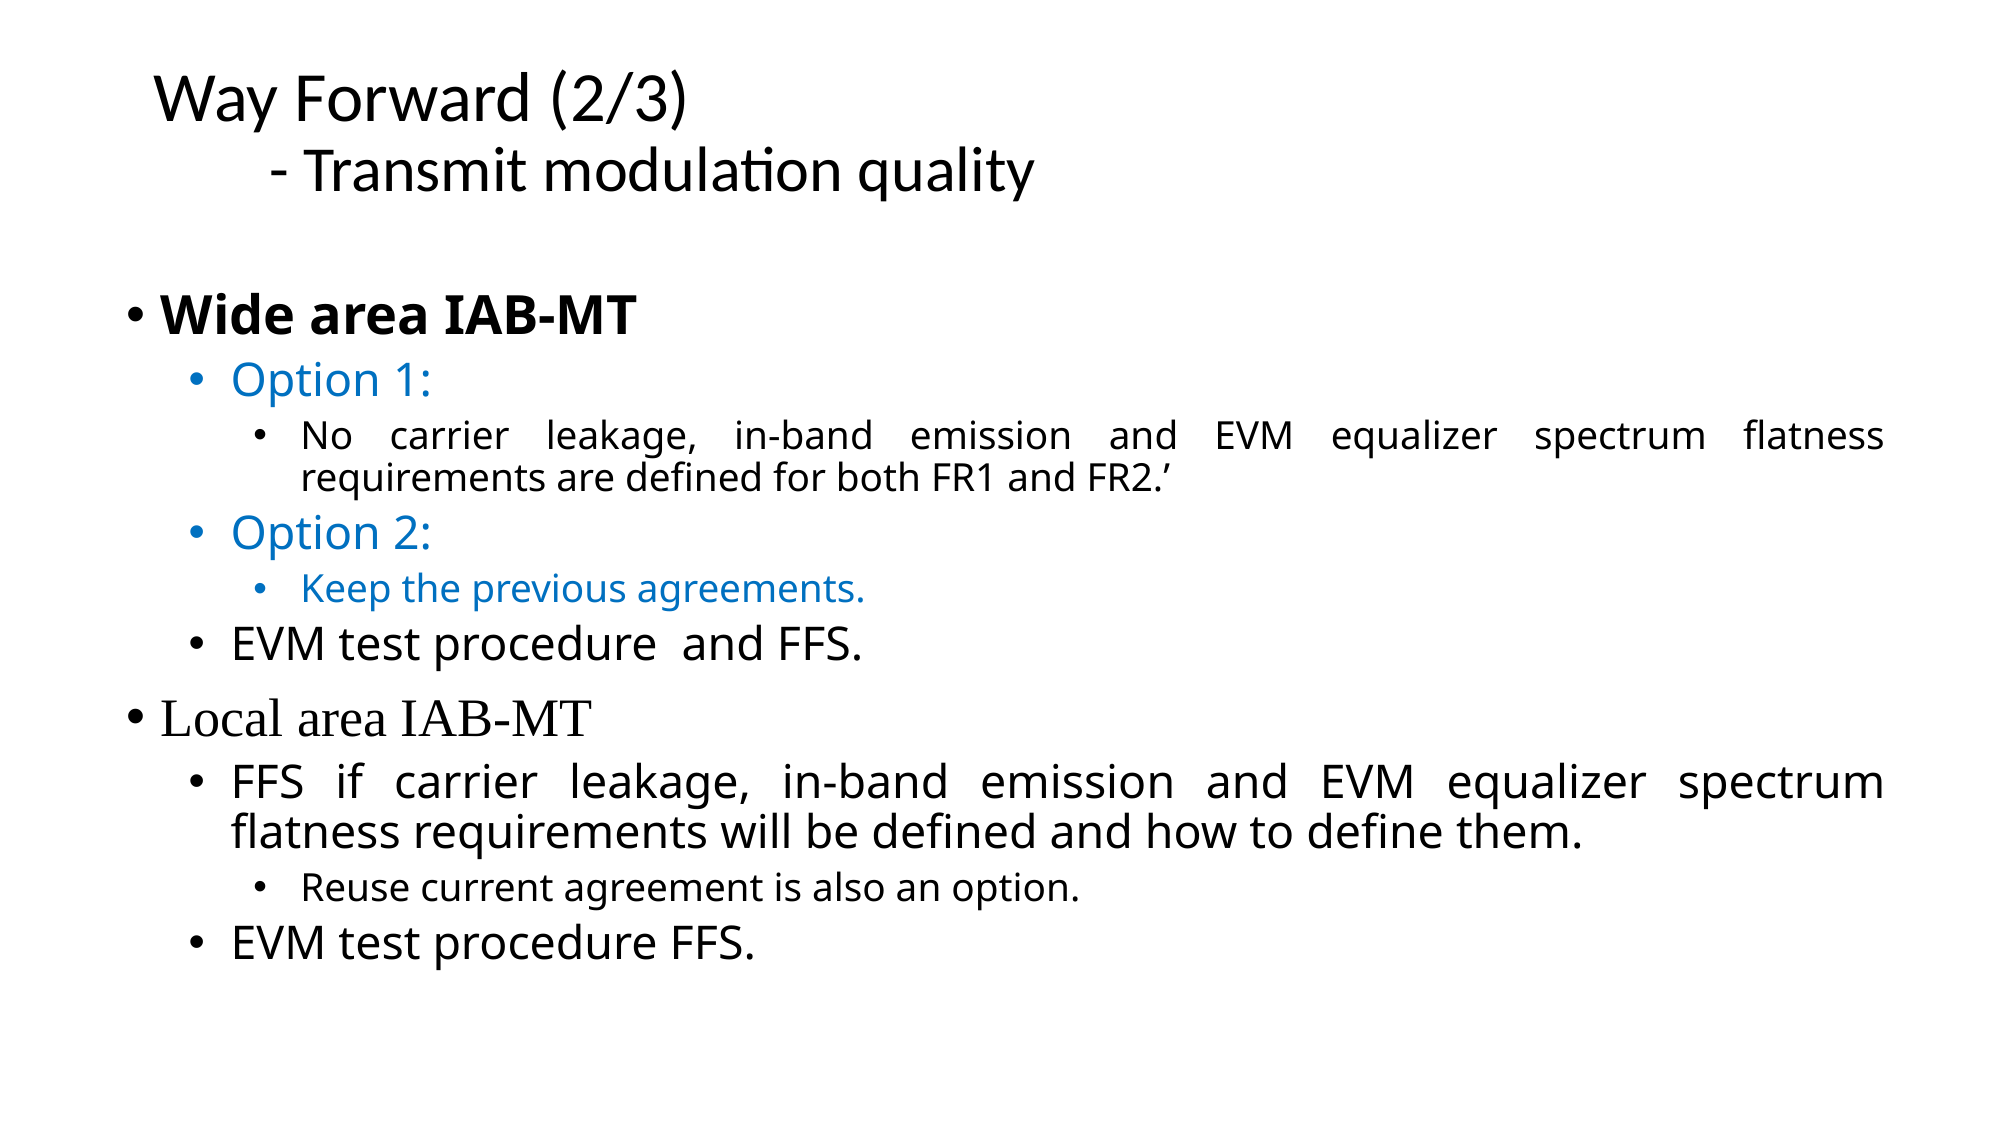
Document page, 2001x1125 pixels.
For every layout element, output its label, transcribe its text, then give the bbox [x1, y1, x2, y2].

title Way Forward (2/3) - Transmit modulation quality [138, 52, 1864, 214]
list Wide area IAB-MT Option 1: No carrier leakage, in-band emission and EVM equalizer spectrum flatness requirements are defined for both FR1 and FR2.’ Option 2: Keep the previous agreements. EVM test procedure and FFS. Local area IAB-MT FFS if carrier leakage, in-band emission and EVM equalizer spectrum flatness requirements will be defined and how to define them. Reuse current agreement is also an option. EVM test procedure FFS. [111, 280, 1902, 984]
